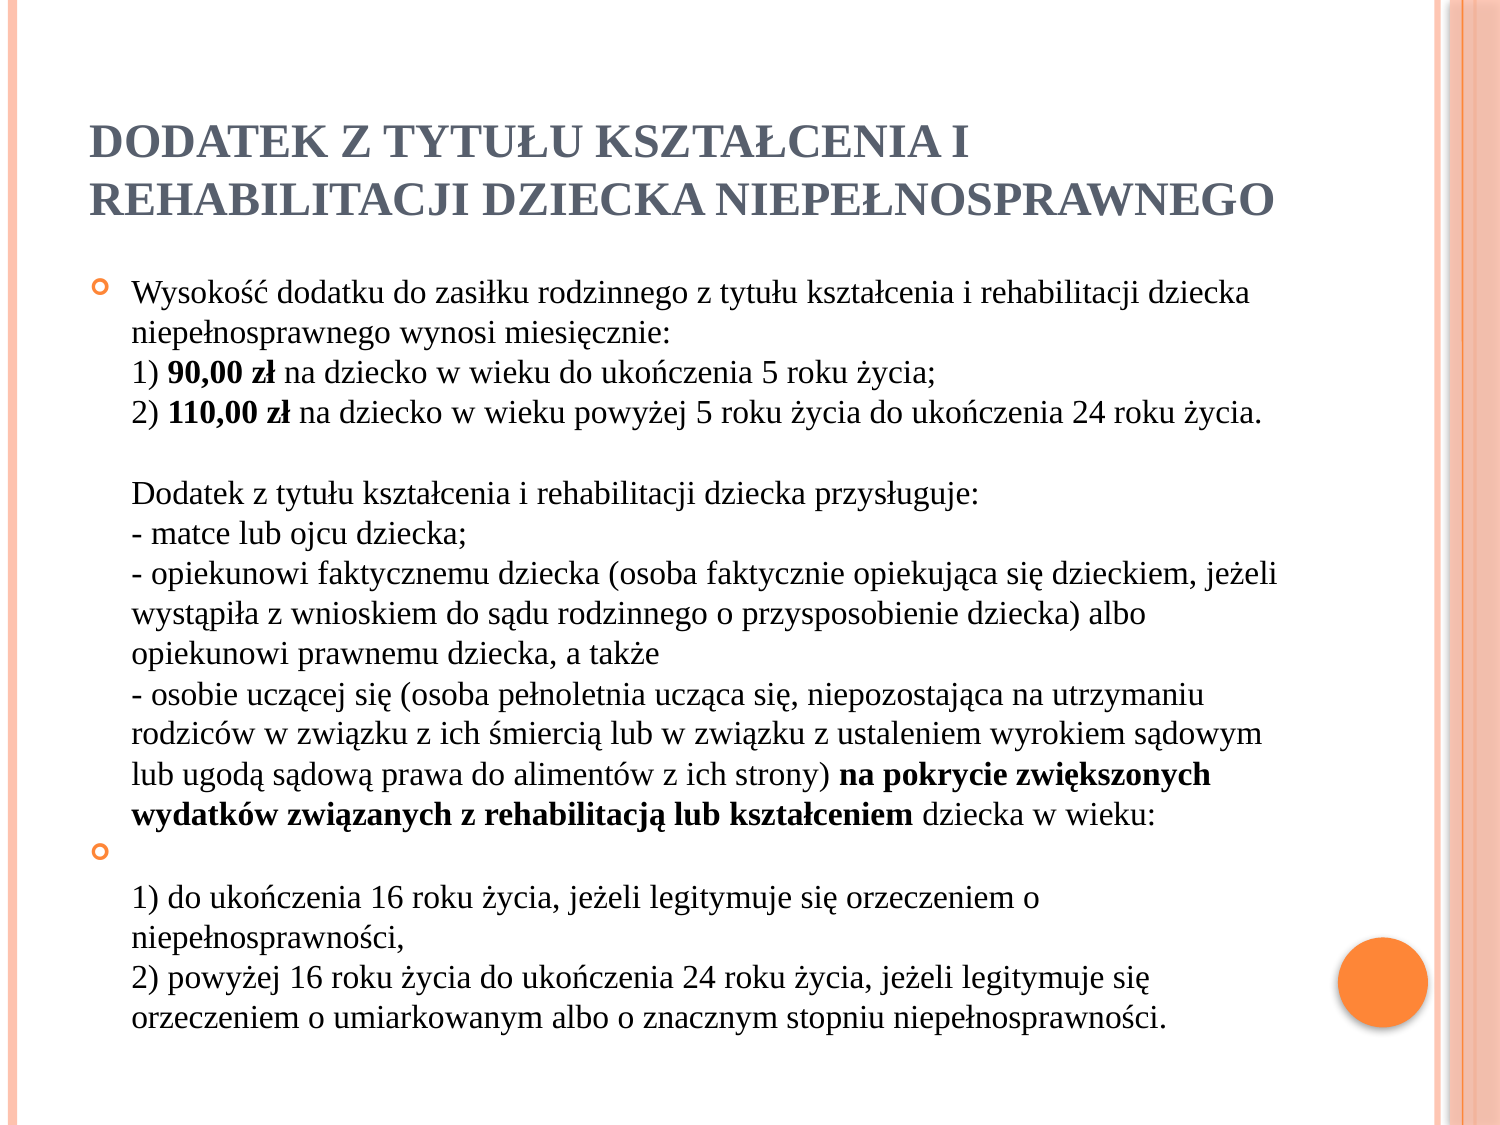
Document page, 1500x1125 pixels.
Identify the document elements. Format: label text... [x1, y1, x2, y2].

title Dodatek z tytułu kształcenia i rehabilitacji dziecka niepełnosprawnego [75, 45, 1300, 233]
list Wysokość dodatku do zasiłku rodzinnego z tytułu kształcenia i rehabilitacji dziecka niepełnosprawnego wynosi miesięcznie: 1) 90,00 zł na dziecko w wieku do ukończenia 5 roku życia; 2) 110,00 zł na dziecko w wieku powyżej 5 roku życia do ukończenia 24 roku życia. Dodatek z tytułu kształcenia i rehabilitacji dziecka przysługuje: - matce lub ojcu dziecka; - opiekunowi faktycznemu dziecka (osoba faktycznie opiekująca się dzieckiem, jeżeli wystąpiła z wnioskiem do sądu rodzinnego o przysposobienie dziecka) albo opiekunowi prawnemu dziecka, a także - osobie uczącej się (osoba pełnoletnia ucząca się, niepozostająca na utrzymaniu rodziców w związku z ich śmiercią lub w związku z ustaleniem wyrokiem sądowym lub ugodą sądową prawa do alimentów z ich strony) na pokrycie zwiększonych wydatków związanych z rehabilitacją lub kształceniem dziecka w wieku: 1) do ukończenia 16 roku życia, jeżeli legitymuje się orzeczeniem o niepełnosprawności, 2) powyżej 16 roku życia do ukończenia 24 roku życia, jeżeli legitymuje się orzeczeniem o umiarkowanym albo o znacznym stopniu niepełnosprawności. [75, 262, 1300, 1062]
